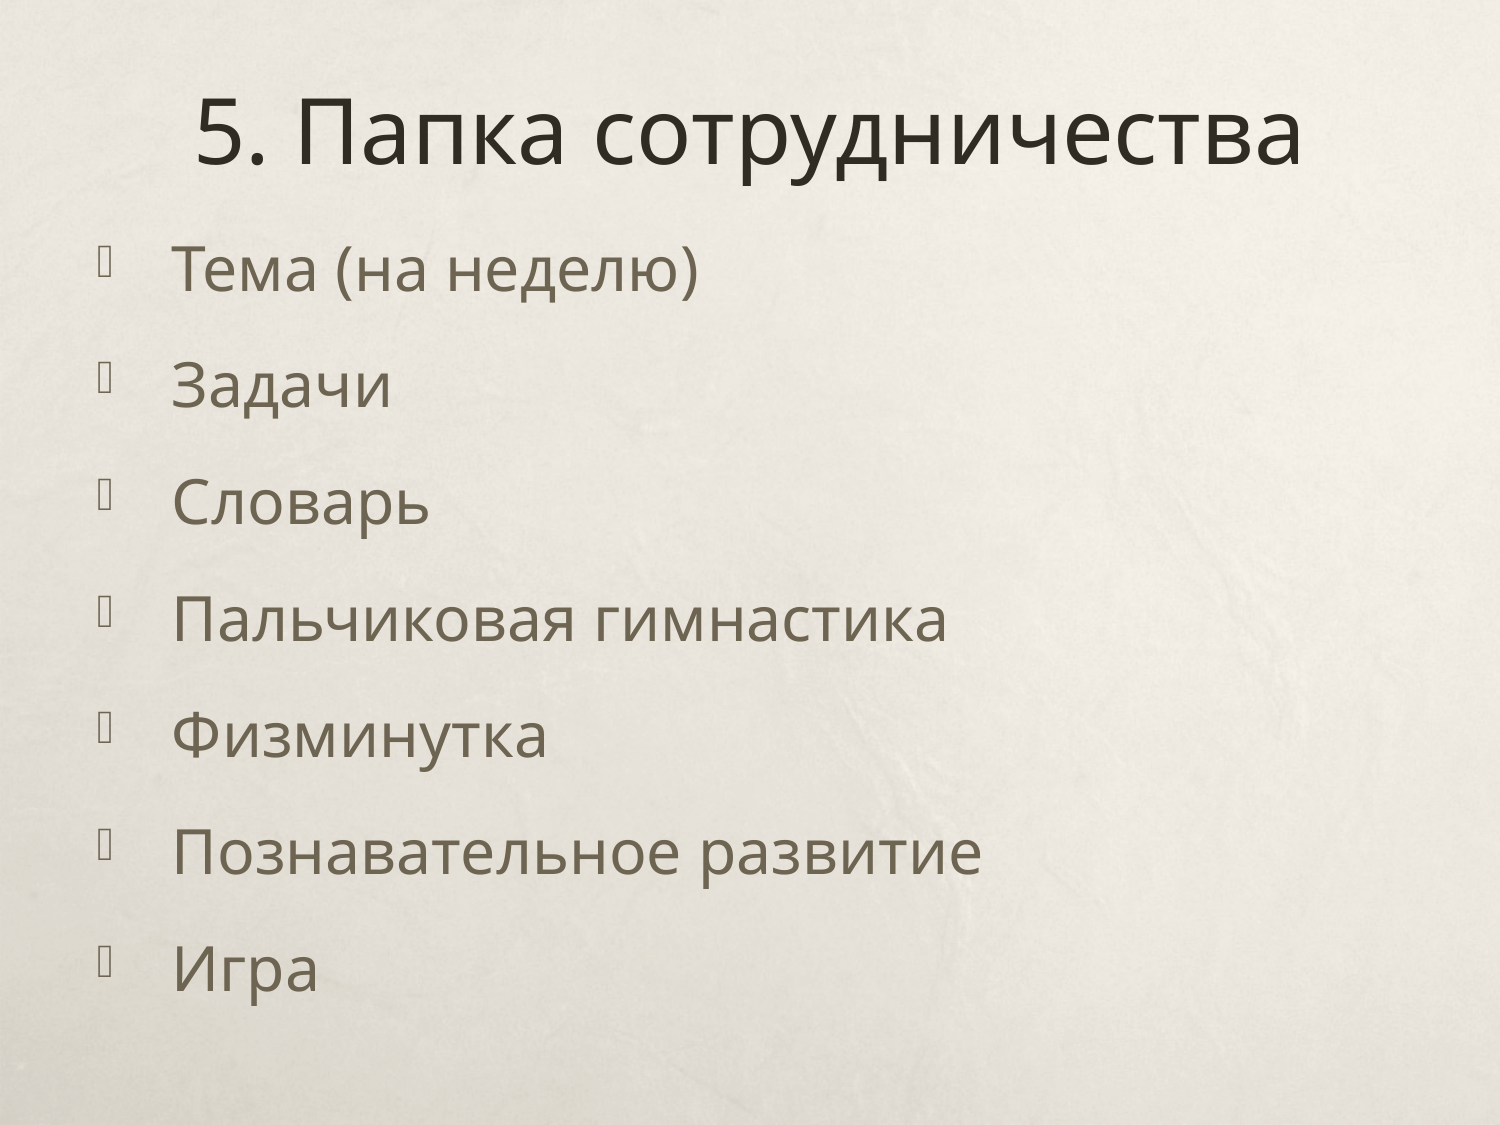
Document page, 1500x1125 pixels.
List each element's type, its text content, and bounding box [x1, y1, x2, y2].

title 5. Папка сотрудничества [81, 46, 1419, 191]
list Тема (на неделю) Задачи Словарь Пальчиковая гимнастика Физминутка Познавательное развитие Игра [81, 221, 1419, 1070]
